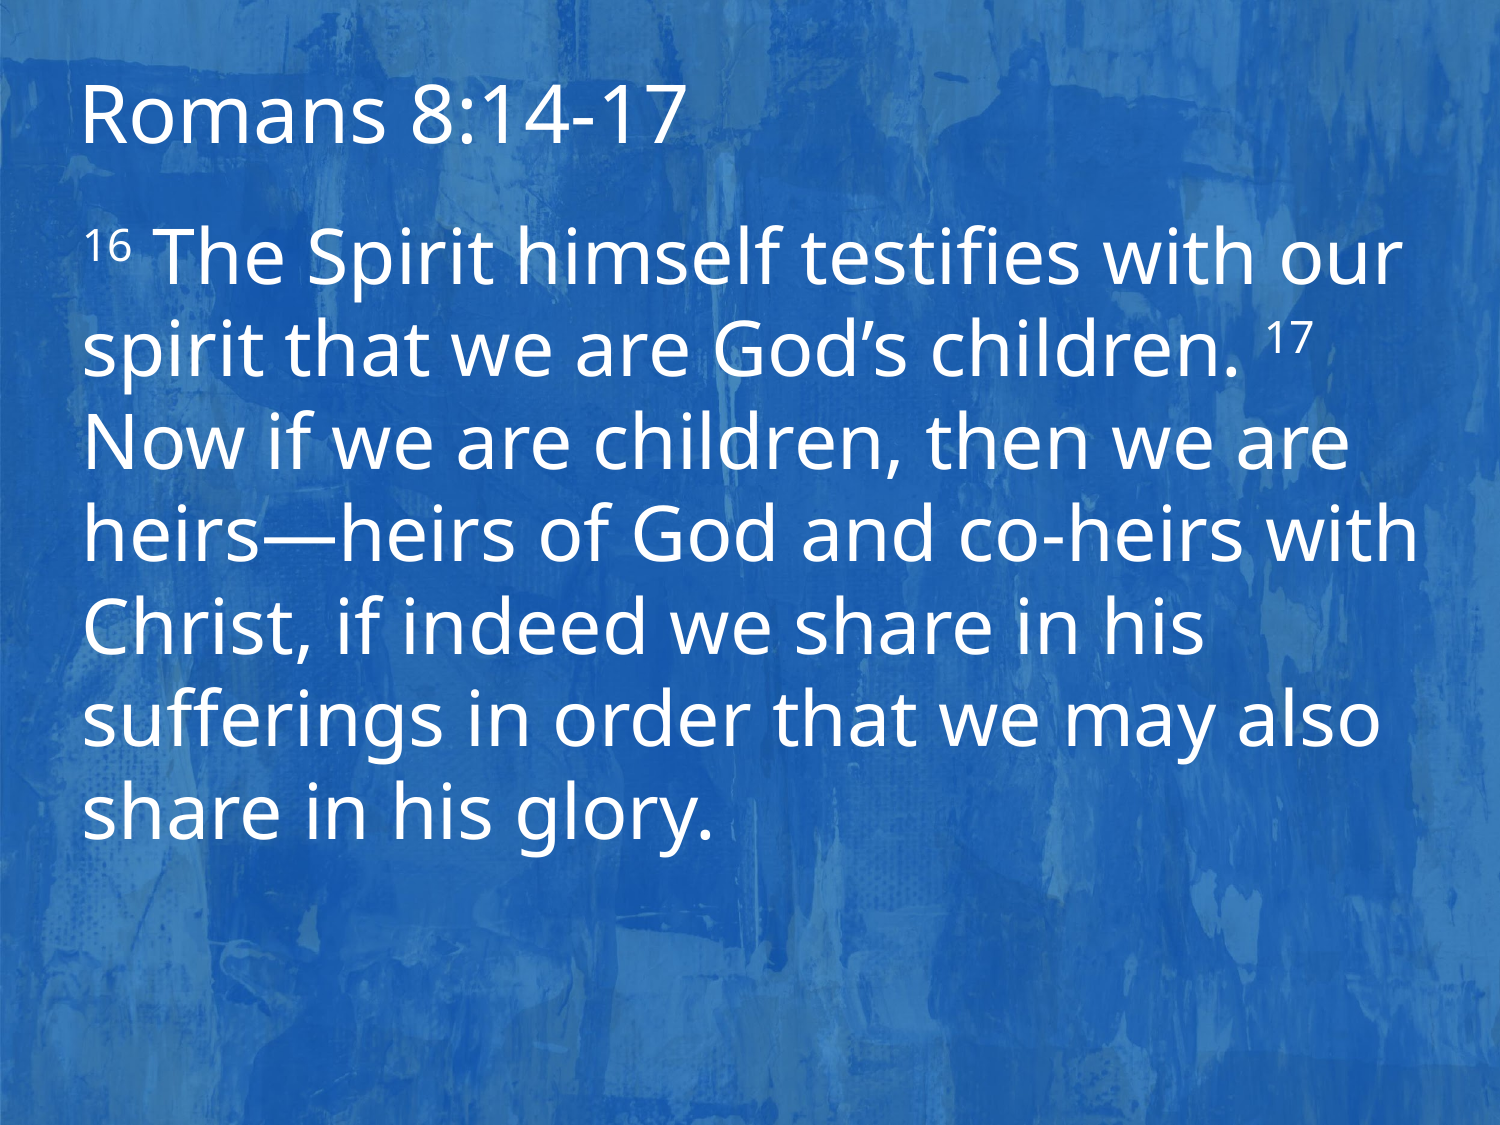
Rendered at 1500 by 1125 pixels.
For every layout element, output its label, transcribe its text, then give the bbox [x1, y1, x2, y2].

title 16 The Spirit himself testifies with our spirit that we are God’s children. 17 Now if we are children, then we are heirs—heirs of God and co-heirs with Christ, if indeed we share in his sufferings in order that we may also share in his glory. [73, 198, 1461, 1077]
text_box Romans 8:14-17 [70, 54, 737, 180]
picture [0, 0, 1500, 1125]
